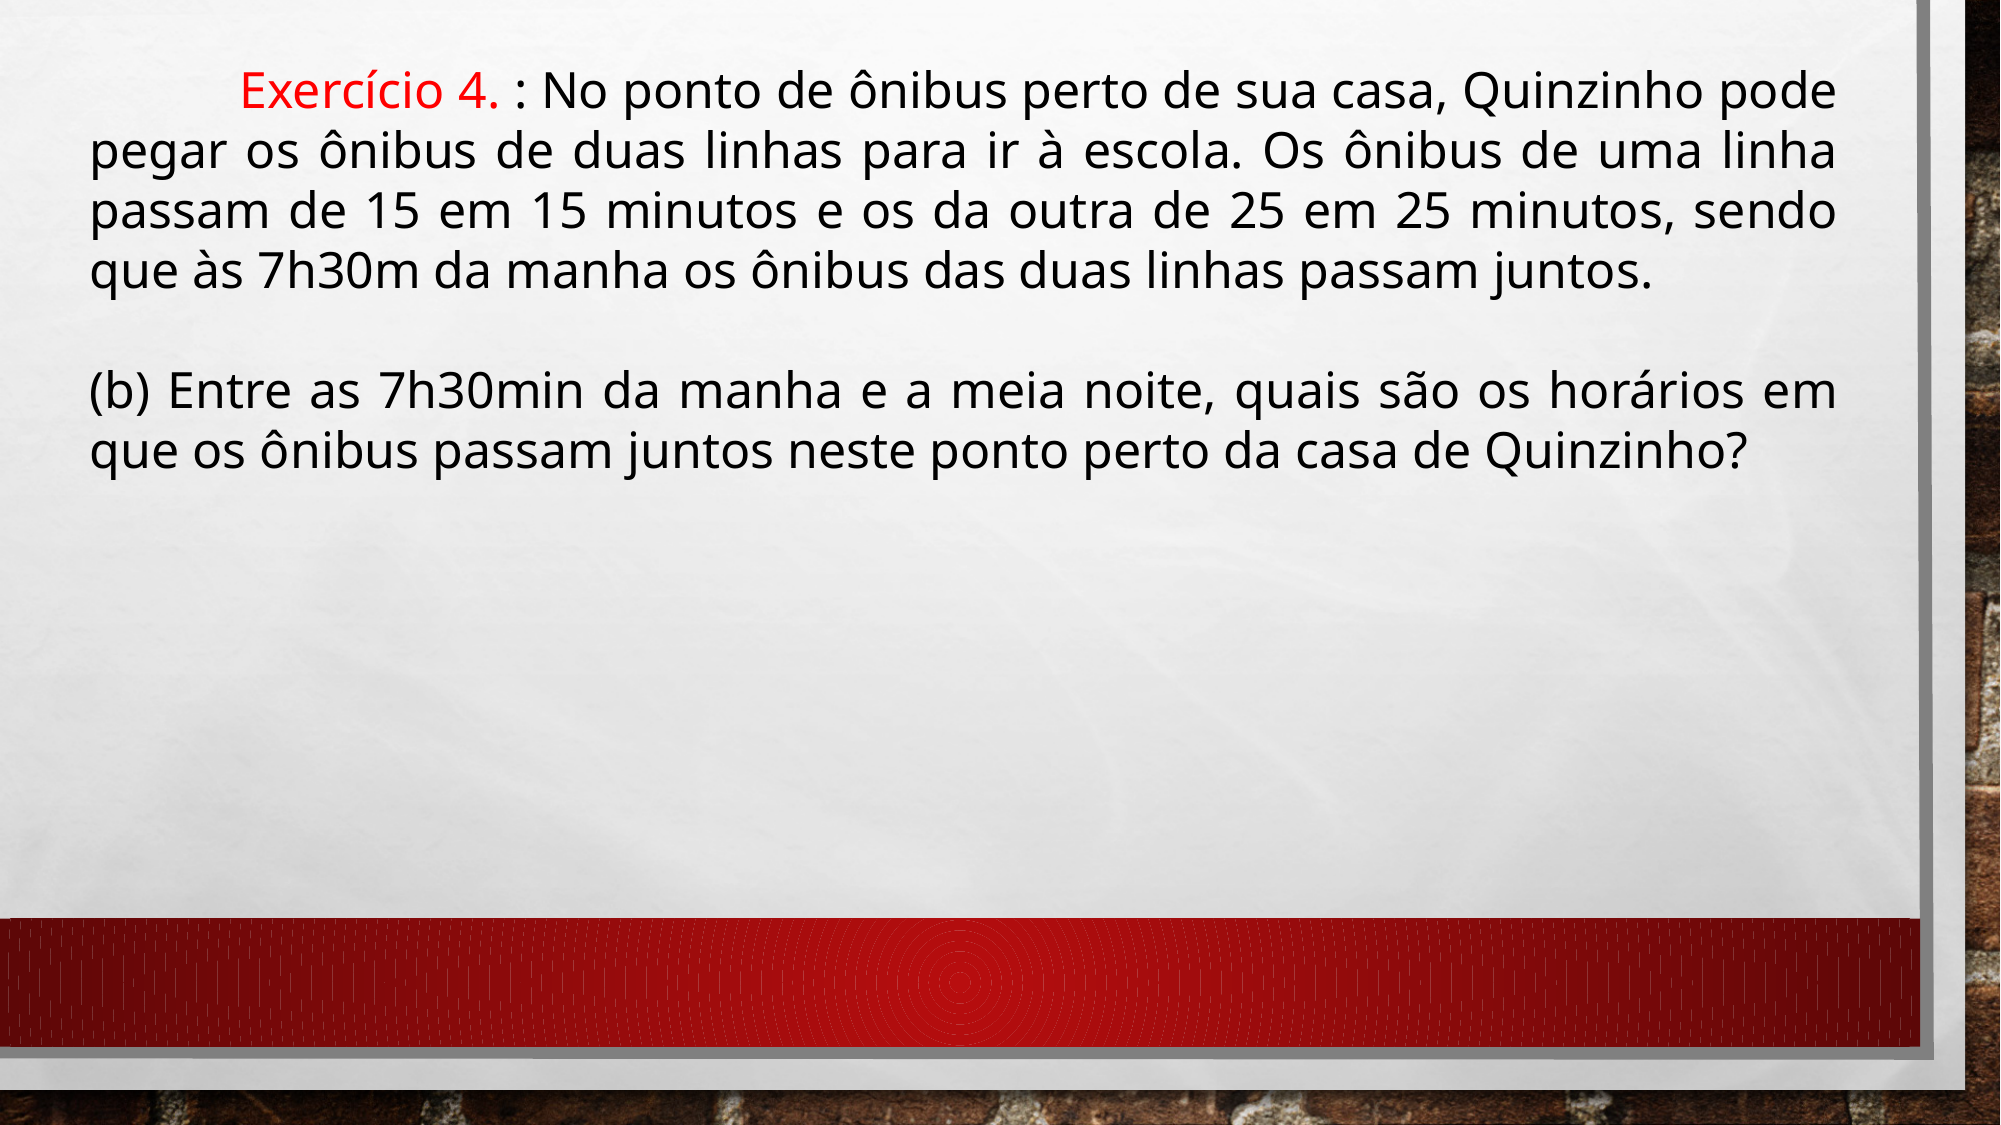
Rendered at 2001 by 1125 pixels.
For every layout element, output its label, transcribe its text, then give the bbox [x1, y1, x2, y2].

text_box Exercício 4. : No ponto de ônibus perto de sua casa, Quinzinho pode pegar os ônibus de duas linhas para ir à escola. Os ônibus de uma linha passam de 15 em 15 minutos e os da outra de 25 em 25 minutos, sendo que às 7h30m da manha os ônibus das duas linhas passam juntos. (b) Entre as 7h30min da manha e a meia noite, quais são os horários em que os ônibus passam juntos neste ponto perto da casa de Quinzinho? [75, 51, 1854, 486]
picture [0, 0, 2000, 1125]
